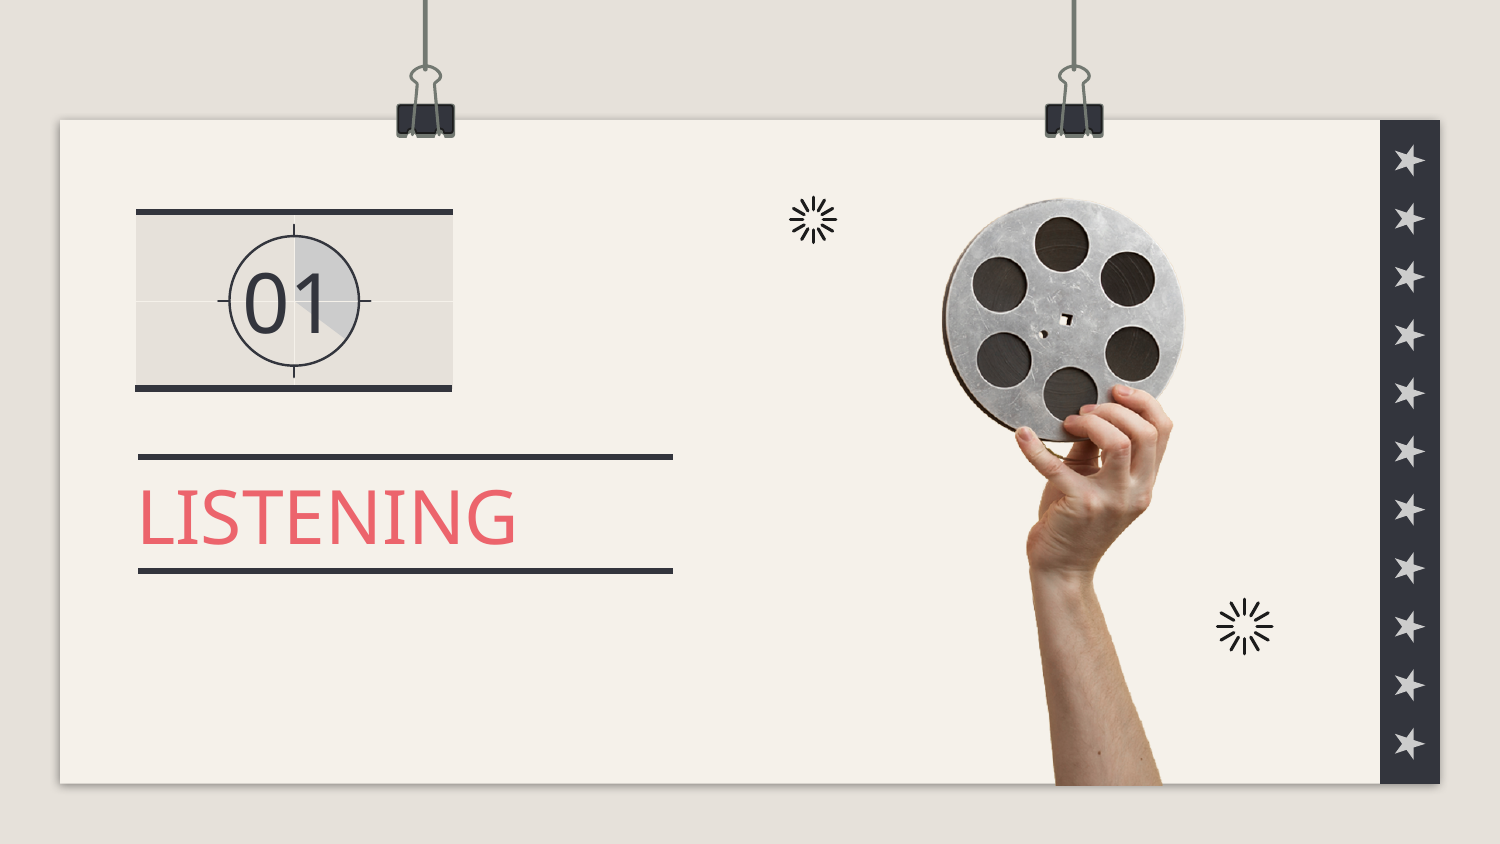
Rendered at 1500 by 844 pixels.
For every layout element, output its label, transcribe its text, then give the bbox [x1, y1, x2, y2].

title LISTENING [121, 457, 791, 572]
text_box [135, 211, 453, 390]
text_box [790, 196, 837, 243]
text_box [1217, 598, 1273, 654]
picture [890, 165, 1248, 786]
